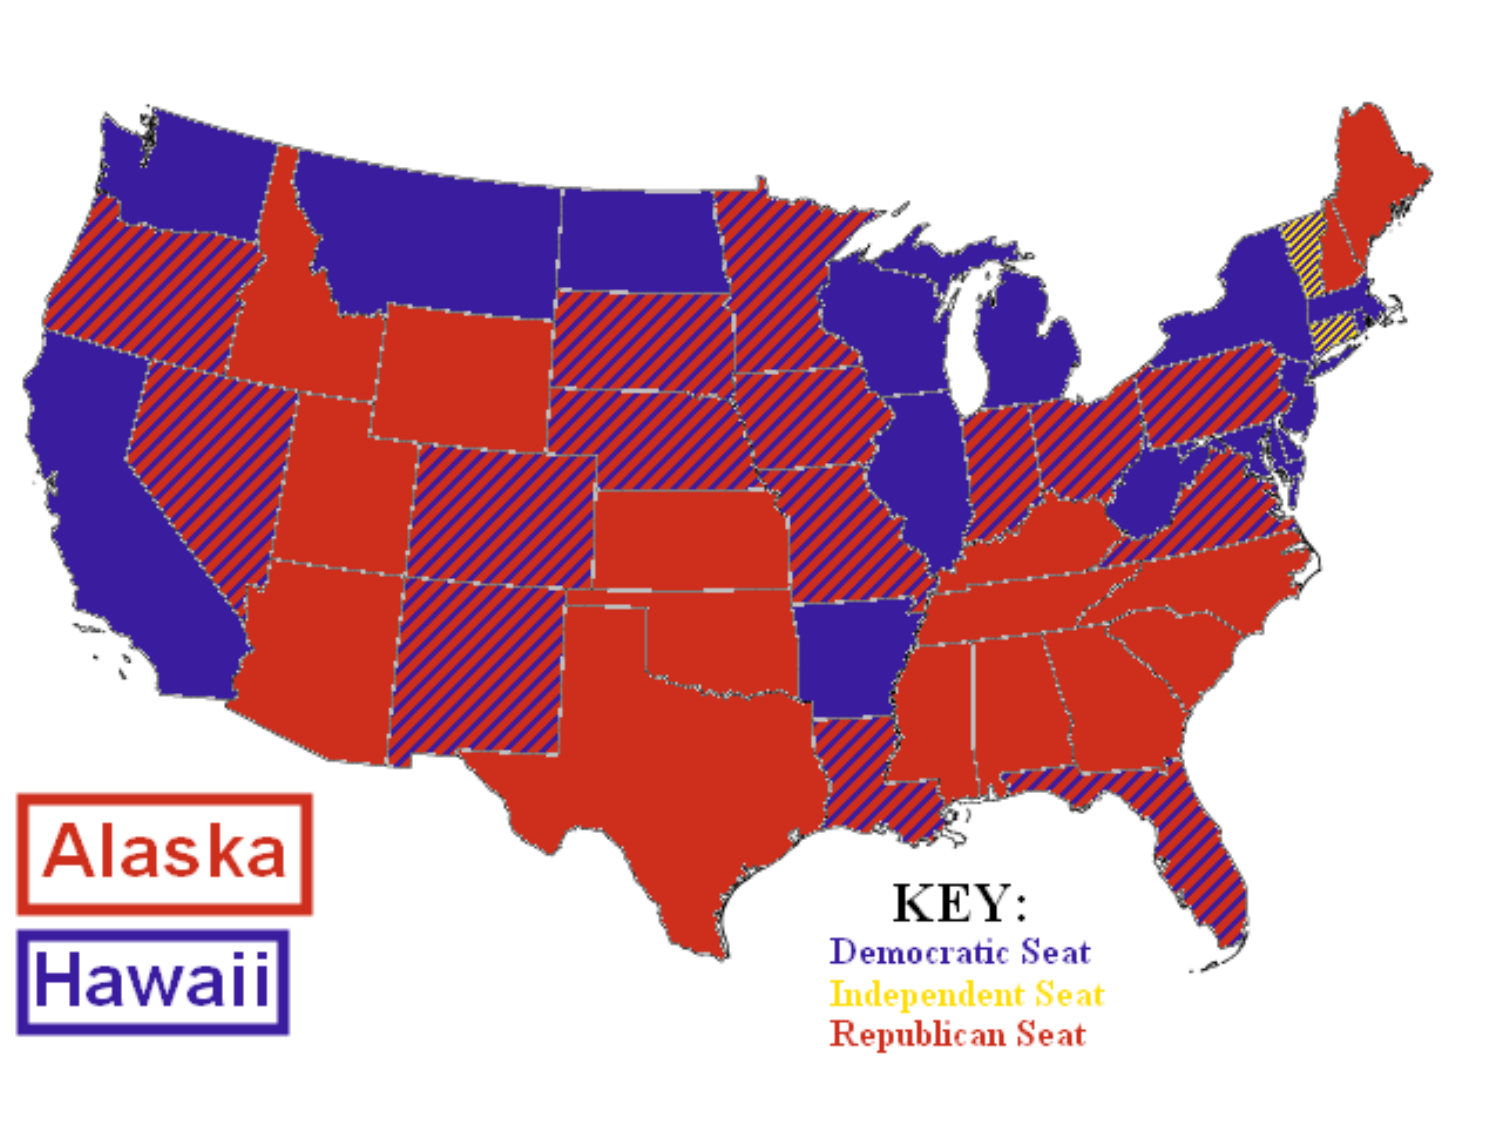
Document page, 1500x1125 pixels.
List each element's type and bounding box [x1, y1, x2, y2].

picture [0, 37, 1455, 1063]
